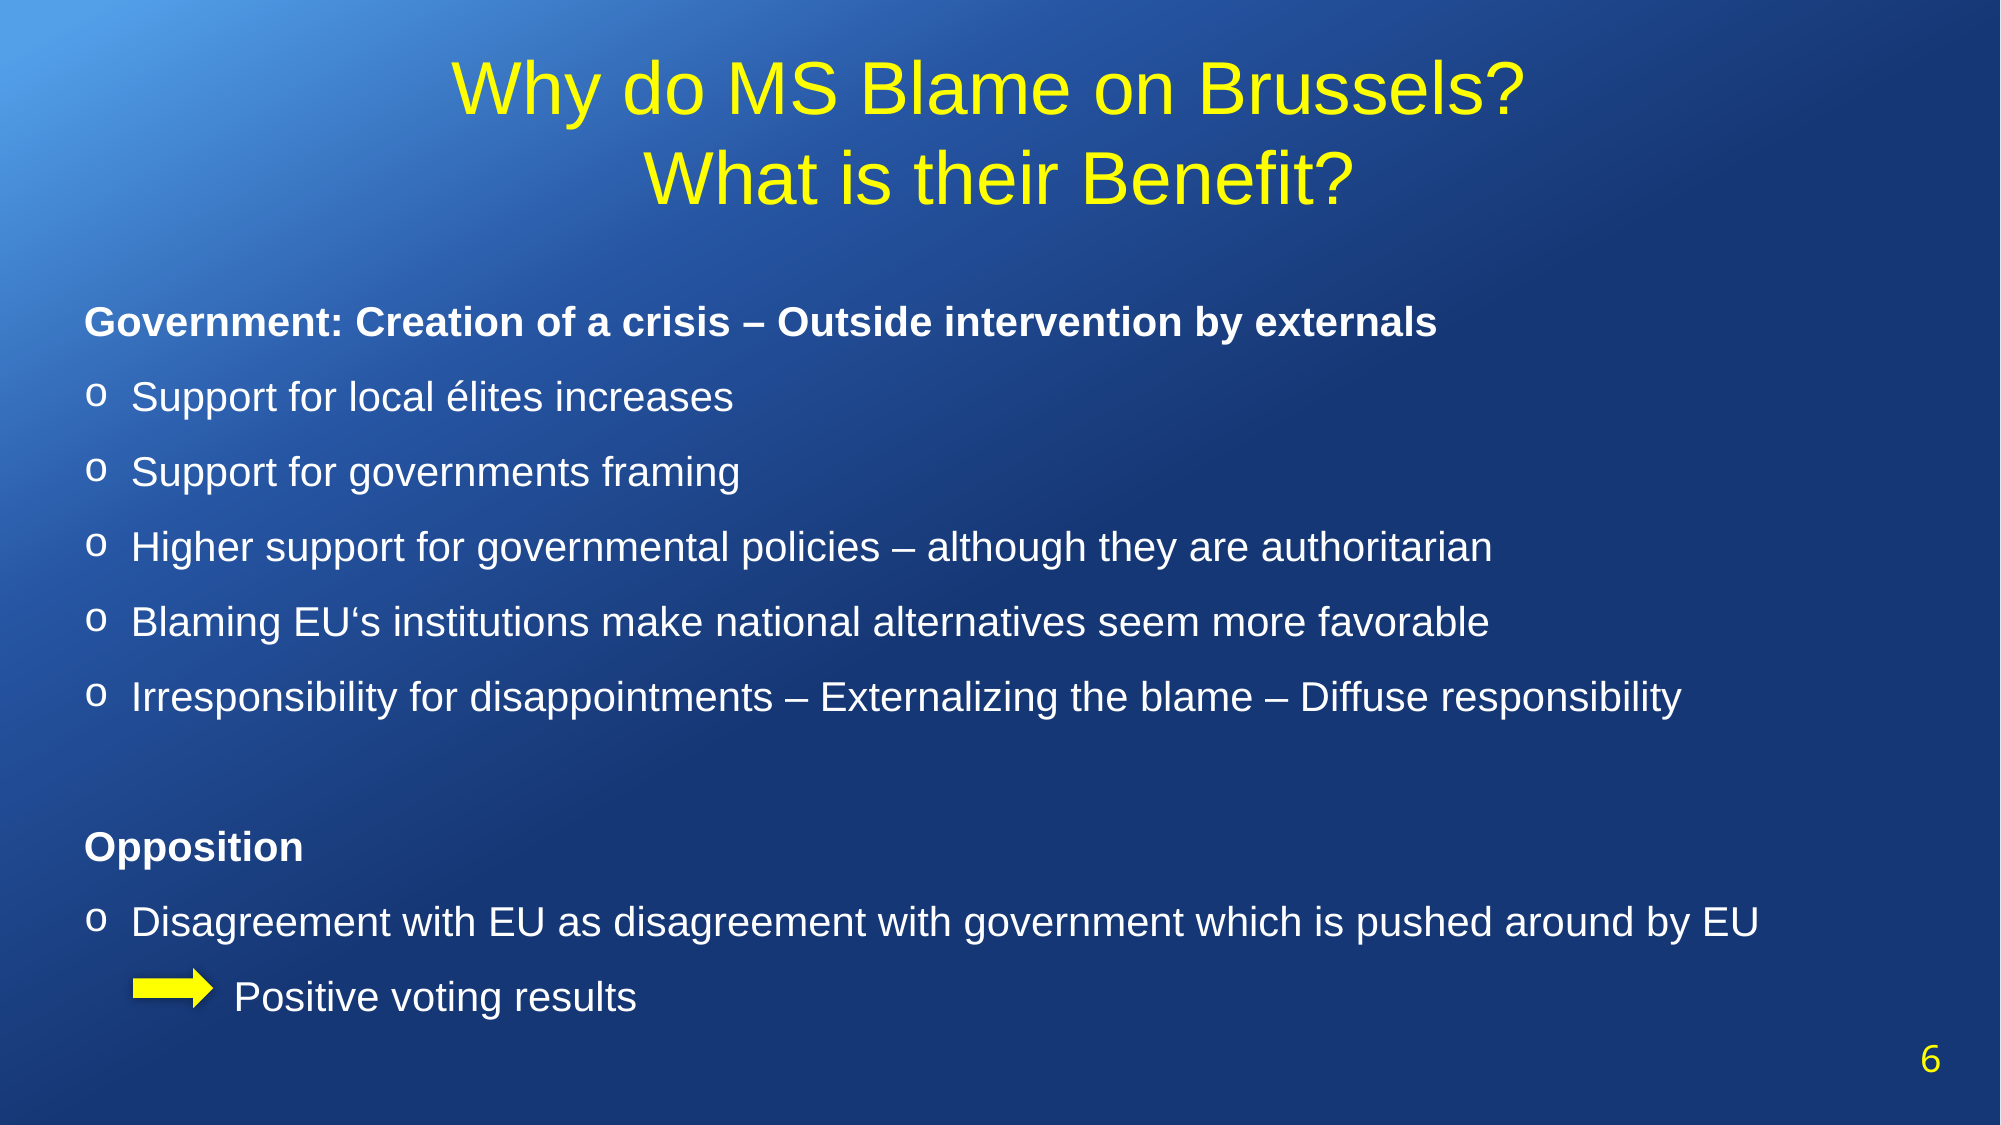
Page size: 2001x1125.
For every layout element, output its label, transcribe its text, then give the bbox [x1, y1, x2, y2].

text_box Government: Creation of a crisis – Outside intervention by externals Support for local élites increases Support for governments framing Higher support for governmental policies – although they are authoritarian Blaming EU‘s institutions make national alternatives seem more favorable Irresponsibility for disappointments – Externalizing the blame – Diffuse responsibility Opposition Disagreement with EU as disagreement with government which is pushed around by EU Positive voting results [68, 262, 1827, 1103]
text_box [133, 967, 214, 1009]
text_box Why do MS Blame on Brussels? What is their Benefit? [262, 32, 1737, 228]
text_box 6 [1905, 1027, 1957, 1088]
picture [0, 0, 2001, 1125]
